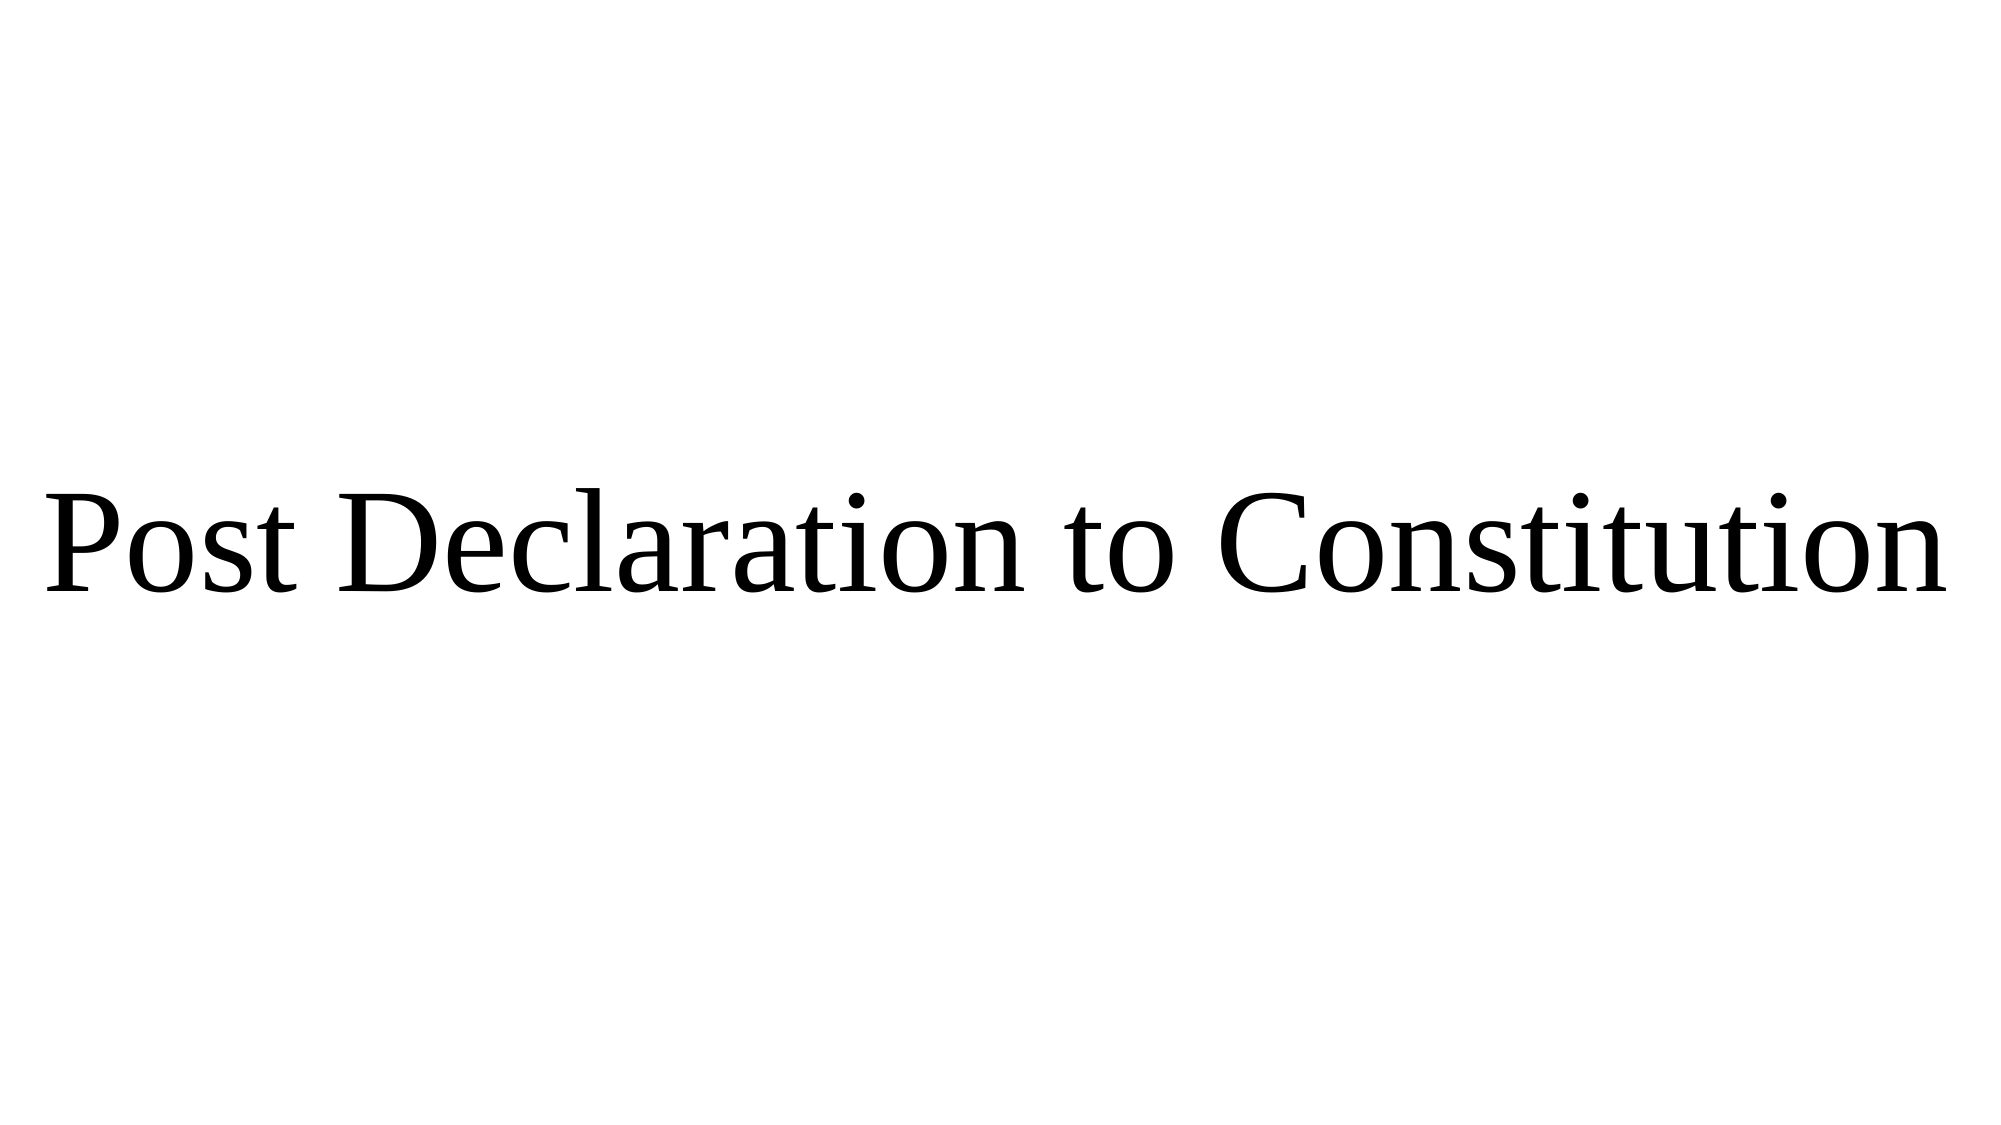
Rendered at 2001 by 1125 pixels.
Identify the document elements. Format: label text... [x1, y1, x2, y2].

title Post Declaration to Constitution [27, 379, 1969, 707]
